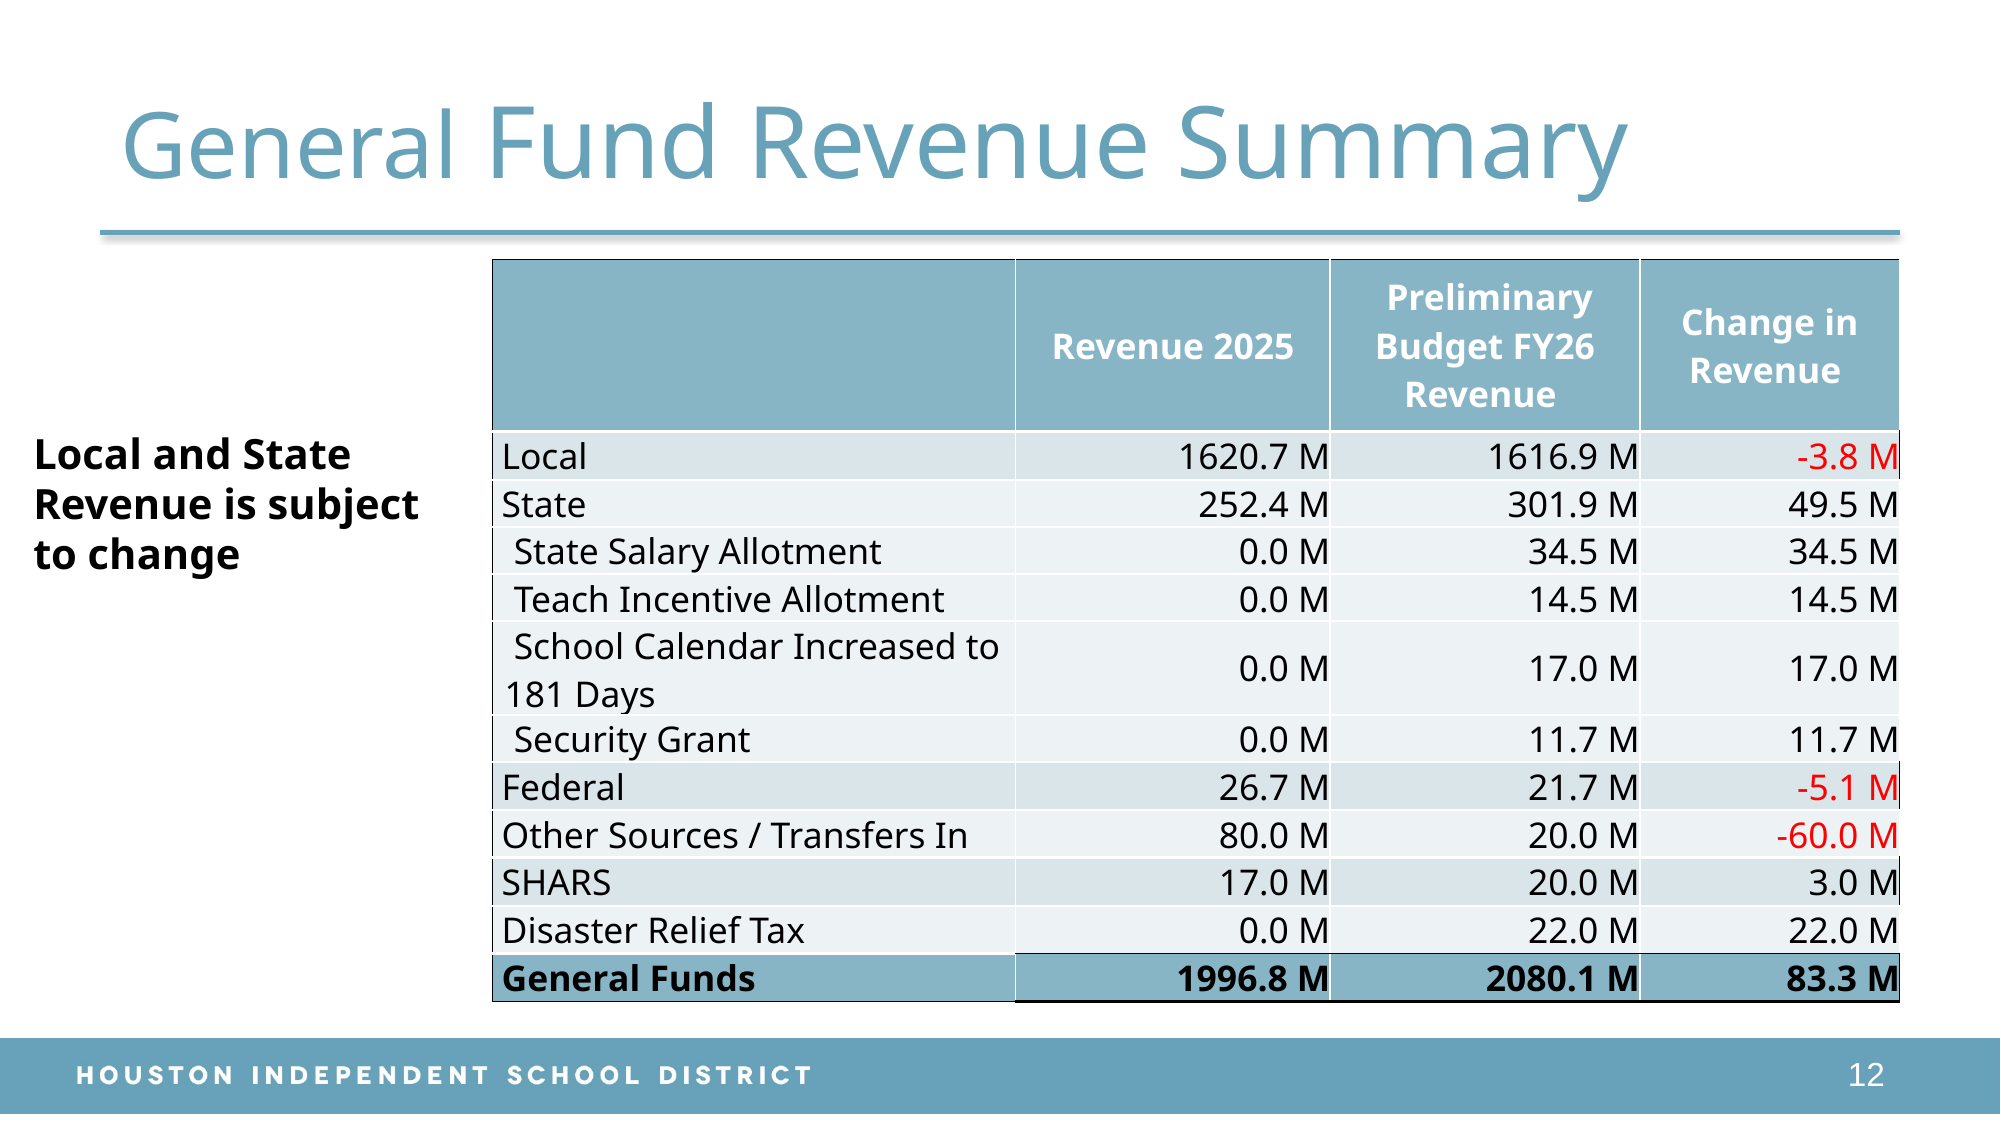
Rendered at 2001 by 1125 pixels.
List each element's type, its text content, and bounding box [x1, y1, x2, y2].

table_cell 1620.7 M [1016, 433, 1329, 479]
table_cell 34.5 M [1331, 528, 1639, 573]
table_cell 17.0 M [1331, 622, 1639, 714]
table_cell SHARS [493, 859, 1015, 905]
table_cell 26.7 M [1016, 763, 1329, 809]
table_cell Other​ Sources / Transfers In [493, 811, 1015, 856]
table_cell 14.5 M [1641, 575, 1899, 620]
table_cell 21.7 M [1331, 763, 1639, 809]
table_cell 1996.8 M [1016, 954, 1329, 1000]
table_cell Teach Incentive Allotment [493, 575, 1015, 620]
table_cell 301.9 M [1331, 481, 1639, 526]
table_header ​ [493, 260, 1015, 430]
table_cell -60.0 M [1641, 811, 1899, 856]
table_cell 1616.9 M [1331, 433, 1639, 479]
table_header Revenue 2025 [1016, 260, 1329, 430]
table_cell 2080.1 M [1331, 954, 1639, 1000]
text_box Local and State Revenue is subject to change [18, 420, 477, 636]
table_cell 14.5 M [1331, 575, 1639, 620]
table_cell 20.0 M [1331, 859, 1639, 905]
table_cell 17.0 M [1016, 859, 1329, 905]
table_cell 83.3 M [1641, 954, 1899, 1000]
table_header Change in Revenue [1641, 260, 1899, 430]
table_cell Local [493, 433, 1015, 479]
table_cell 252.4 M [1016, 481, 1329, 526]
table_cell 0.0 M [1016, 907, 1329, 953]
table_cell 22.0 M [1641, 907, 1899, 953]
table_cell 0.0 M [1016, 716, 1329, 761]
table_cell 0.0 M [1016, 528, 1329, 573]
table_cell 34.5 M [1641, 528, 1899, 573]
table_cell School Calendar Increased to 181 Days [493, 622, 1015, 714]
table_cell 80.0 M [1016, 811, 1329, 856]
table_cell Security Grant [493, 716, 1015, 761]
table_cell 20.0 M [1331, 811, 1639, 856]
table_cell 22.0 M [1331, 907, 1639, 953]
table_cell State [493, 481, 1015, 526]
table_cell 17.0 M [1641, 622, 1899, 714]
table_cell 11.7 M [1331, 716, 1639, 761]
picture [0, 1038, 2000, 1114]
table_cell Disaster Relief Tax [493, 907, 1015, 952]
table_cell State Salary Allotment [493, 528, 1015, 573]
table_cell -5.1 M [1641, 763, 1899, 809]
table_header Preliminary Budget FY26 Revenue [1331, 260, 1639, 430]
table_cell 3.0 M [1641, 859, 1899, 905]
table_cell General Funds​ [493, 955, 1015, 1001]
table_cell Federal [493, 763, 1015, 809]
table_cell 0.0 M [1016, 575, 1329, 620]
table_cell -3.8 M [1641, 433, 1899, 479]
table_cell 49.5 M [1641, 481, 1899, 526]
title General Fund Revenue Summary [99, 45, 1900, 233]
slide_number 12 [1433, 1042, 1900, 1103]
table_cell 0.0 M [1016, 622, 1329, 714]
table_cell 11.7 M [1641, 716, 1899, 761]
